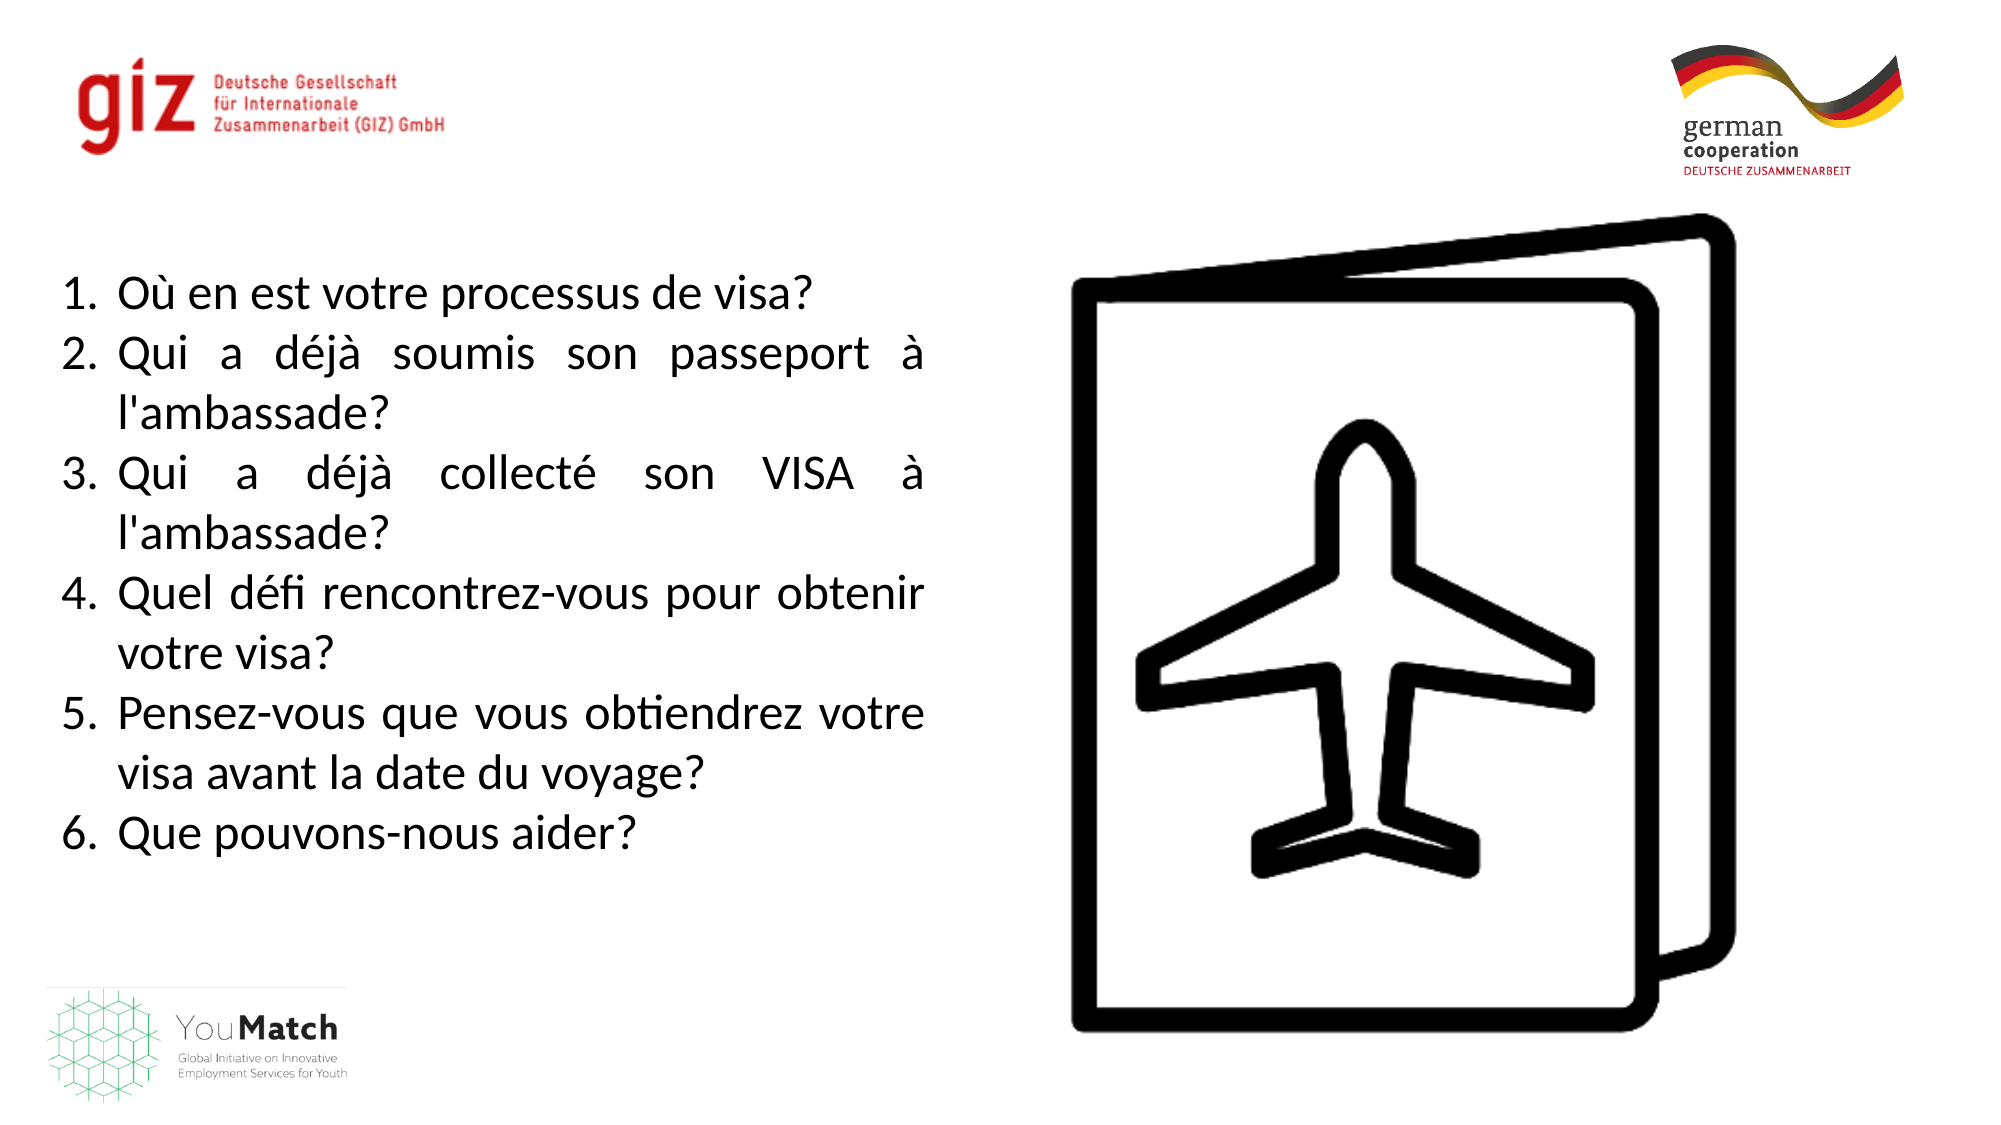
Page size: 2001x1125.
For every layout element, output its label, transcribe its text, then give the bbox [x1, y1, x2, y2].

picture [943, 201, 1904, 1050]
text_box Où en est votre processus de visa? Qui a déjà soumis son passeport à l'ambassade? Qui a déjà collecté son VISA à l'ambassade? Quel défi rencontrez-vous pour obtenir votre visa? Pensez-vous que vous obtiendrez votre visa avant la date du voyage? Que pouvons-nous aider? [46, 251, 941, 867]
picture [77, 57, 446, 155]
picture [46, 987, 347, 1103]
picture [1671, 45, 1904, 175]
